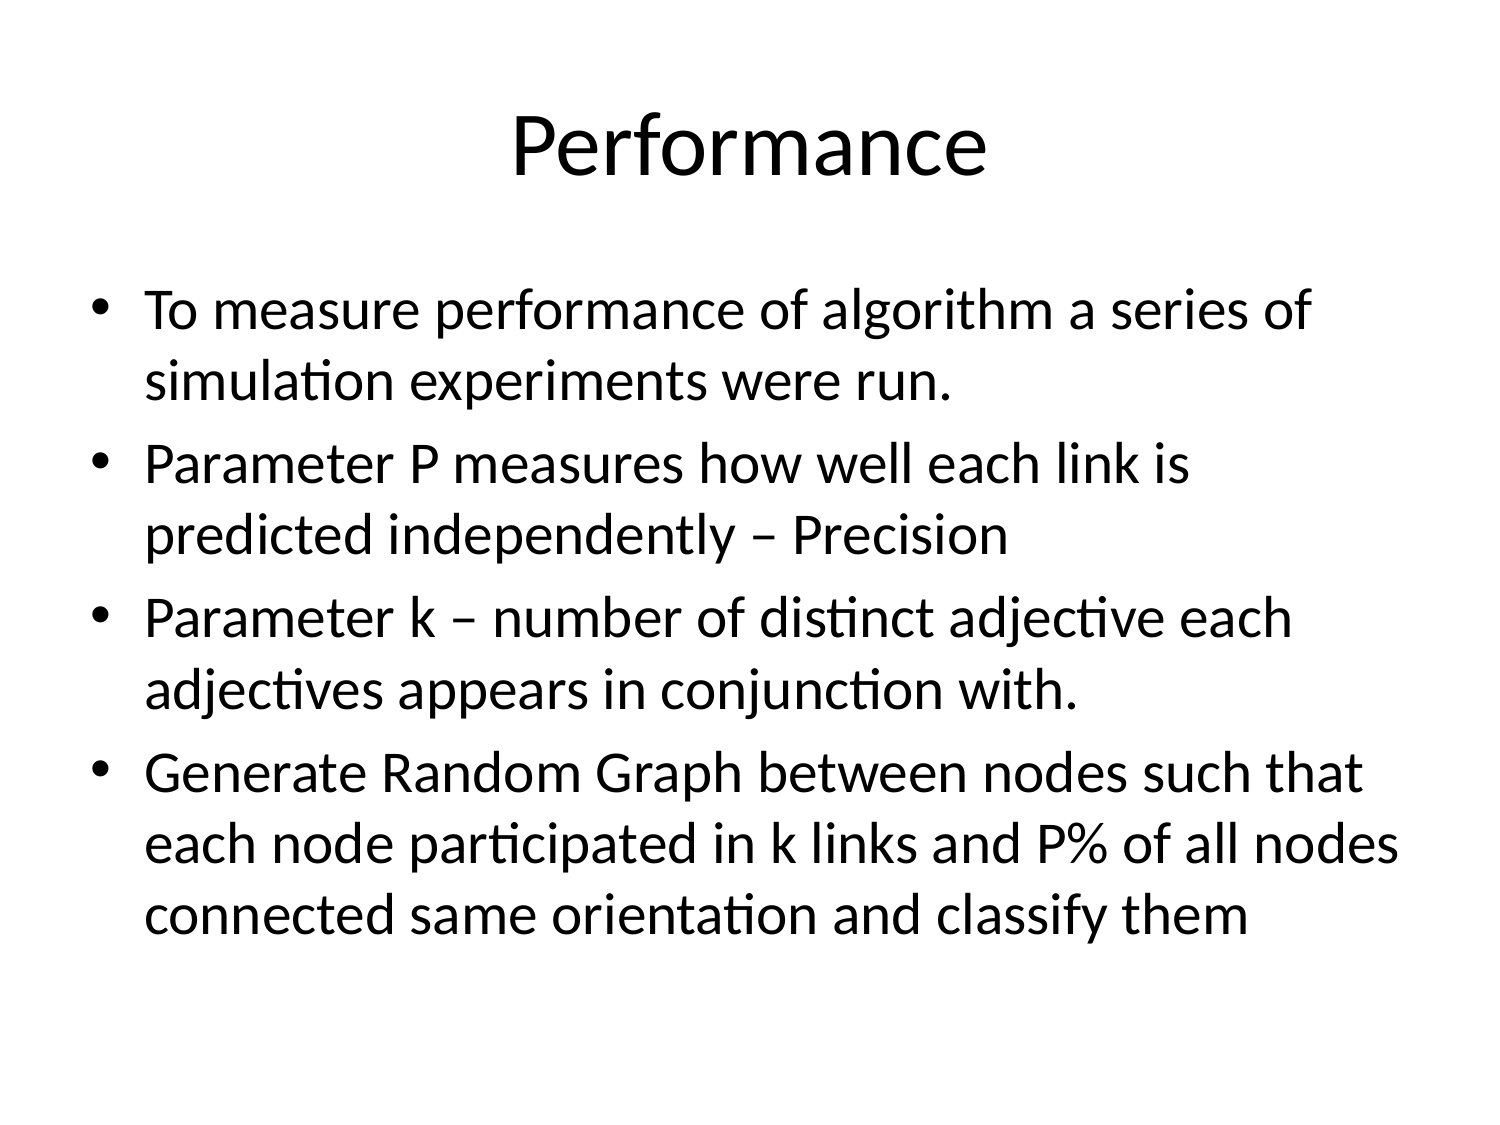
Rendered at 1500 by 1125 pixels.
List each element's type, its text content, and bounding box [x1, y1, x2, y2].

list To measure performance of algorithm a series of simulation experiments were run. Parameter P measures how well each link is predicted independently – Precision Parameter k – number of distinct adjective each adjectives appears in conjunction with. Generate Random Graph between nodes such that each node participated in k links and P% of all nodes connected same orientation and classify them [75, 262, 1425, 1005]
title Performance [75, 45, 1425, 233]
